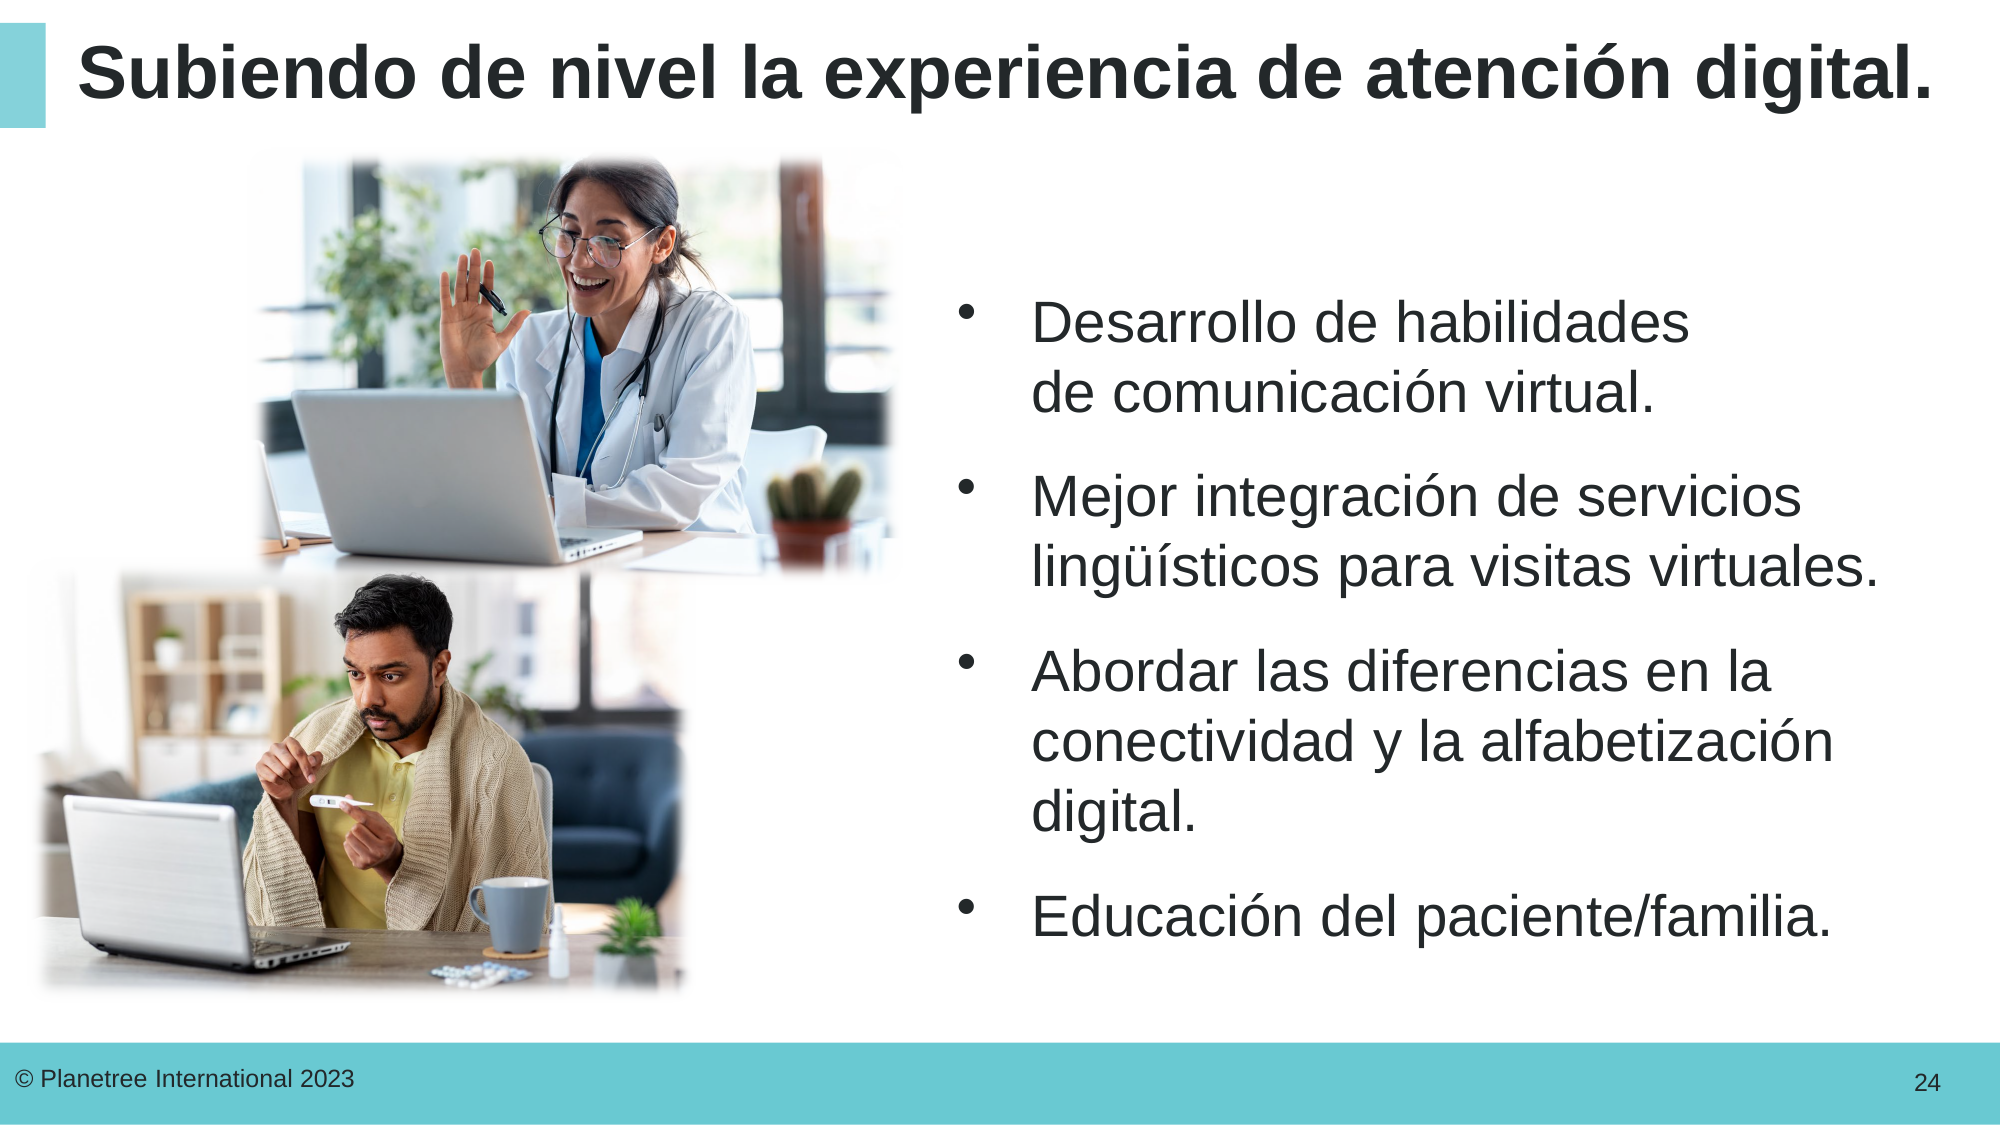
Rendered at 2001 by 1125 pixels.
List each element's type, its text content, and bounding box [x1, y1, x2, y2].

text_box [0, 1042, 2000, 1125]
slide_number 24 [1907, 1066, 1955, 1125]
list Desarrollo de habilidades de comunicación virtual. Mejor integración de servicios lingüísticos para visitas virtuales. Abordar las diferencias en la conectividad y la alfabetización digital. Educación del paciente/familia. [909, 234, 1883, 949]
title Subiendo de nivel la experiencia de atención digital. [54, 9, 1946, 212]
text_box © Planetree International 2023 [12, 1063, 357, 1093]
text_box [27, 147, 904, 1004]
text_box [0, 22, 46, 128]
